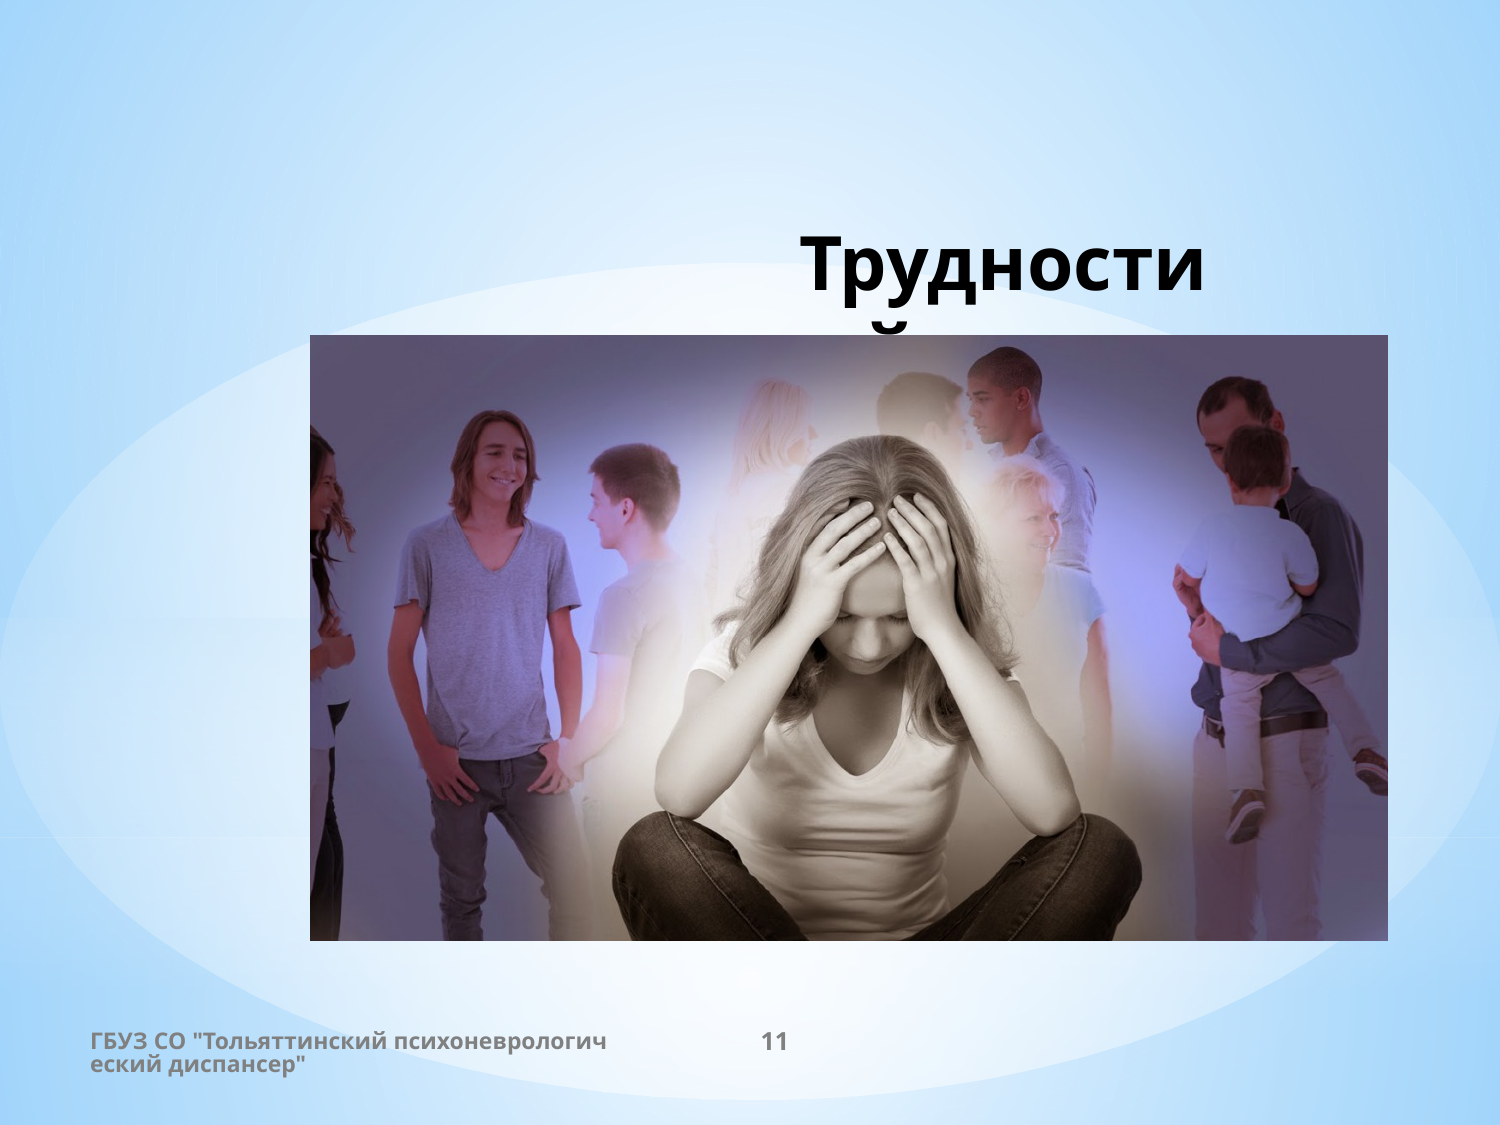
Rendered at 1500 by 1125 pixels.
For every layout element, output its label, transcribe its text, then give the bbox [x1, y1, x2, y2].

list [310, 334, 1389, 941]
footer ГБУЗ СО "Тольяттинский психоневрологический диспансер" [75, 1012, 624, 1073]
slide_number 11 [624, 1012, 925, 1073]
title Трудности взаимодействия... [76, 208, 1223, 338]
